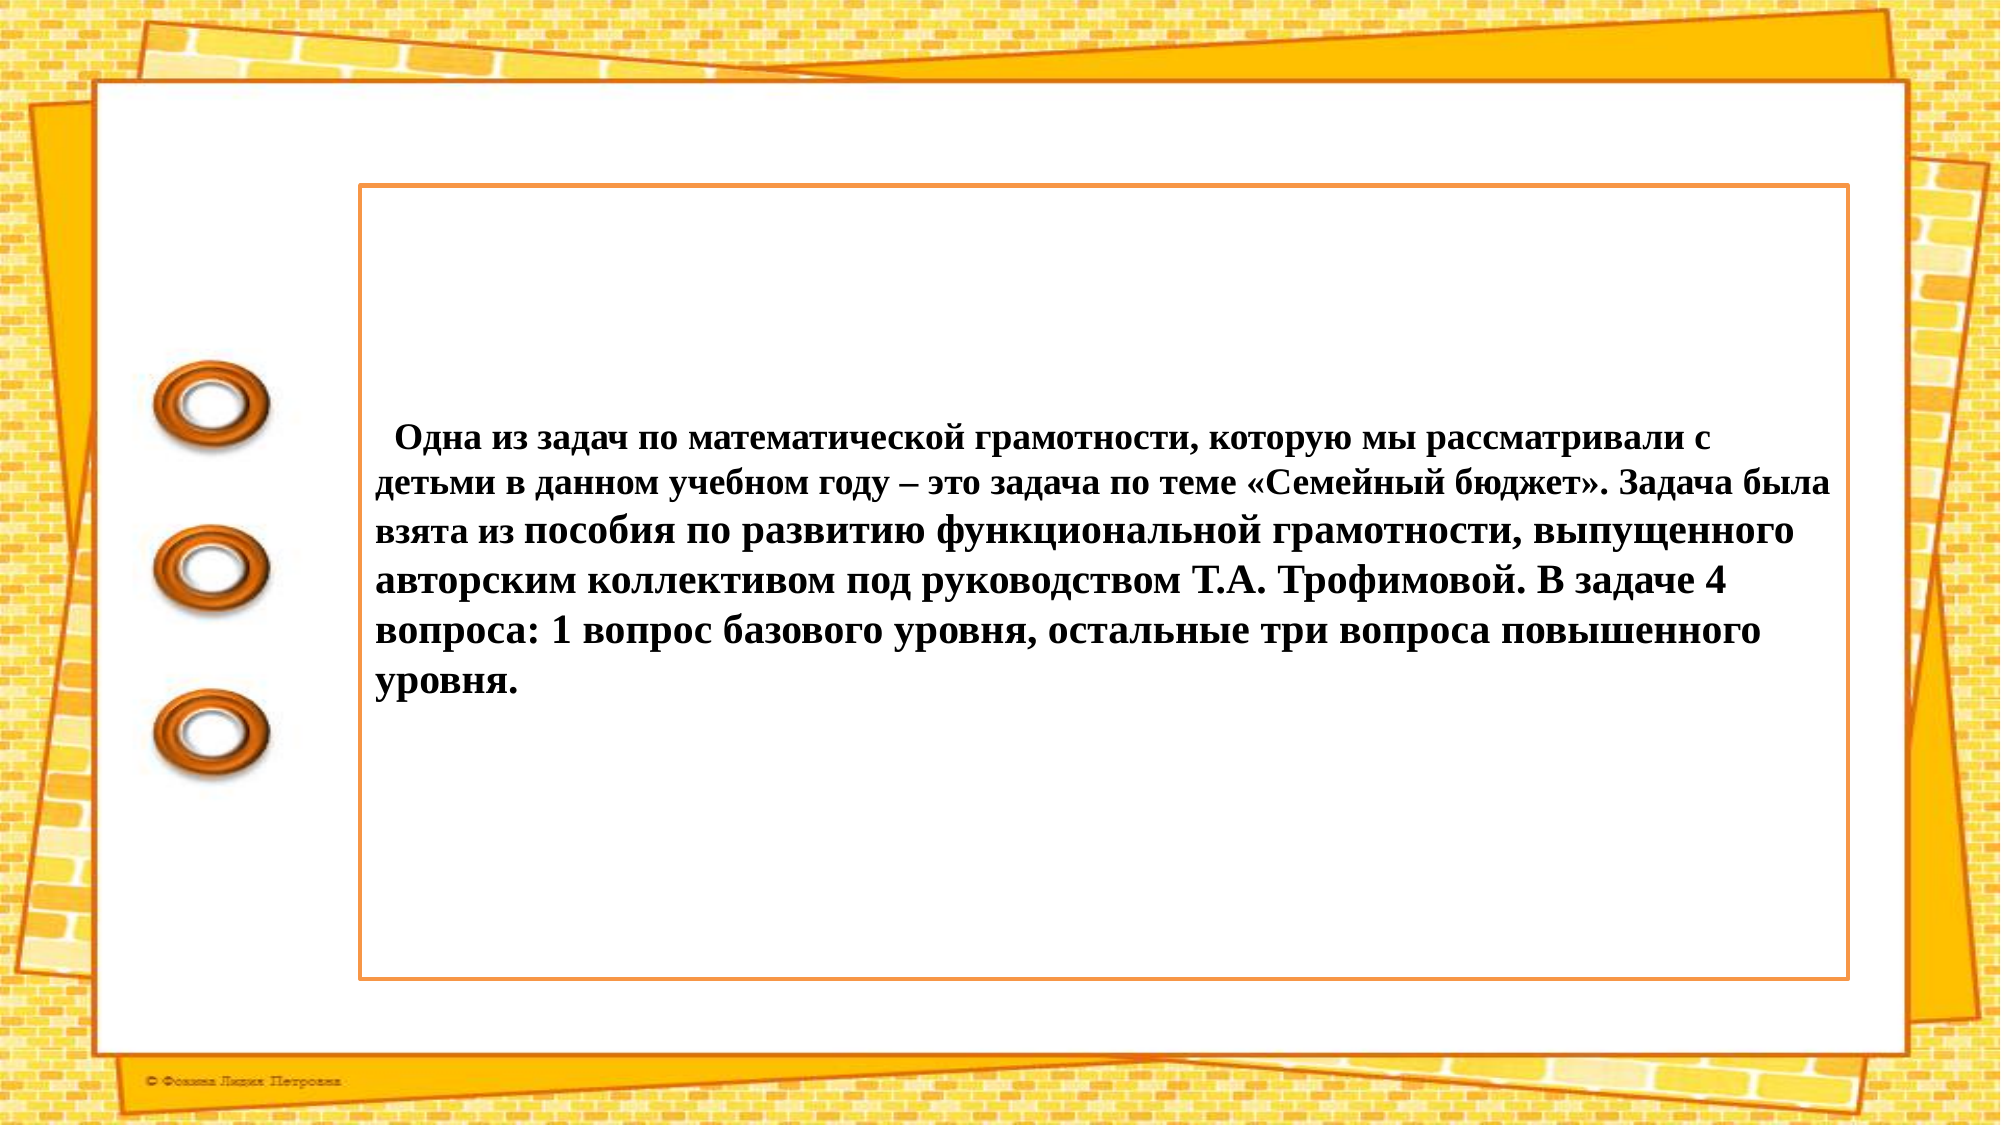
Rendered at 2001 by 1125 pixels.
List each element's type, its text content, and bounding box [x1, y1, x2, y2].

text_box Одна из задач по математической грамотности, которую мы рассматривали с детьми в данном учебном году – это задача по теме «Семейный бюджет». Задача была взята из пособия по развитию функциональной грамотности, выпущенного авторским коллективом под руководством Т.А. Трофимовой. В задаче 4 вопроса: 1 вопрос базового уровня, остальные три вопроса повышенного уровня. [358, 183, 1850, 981]
picture [0, 0, 2001, 1125]
